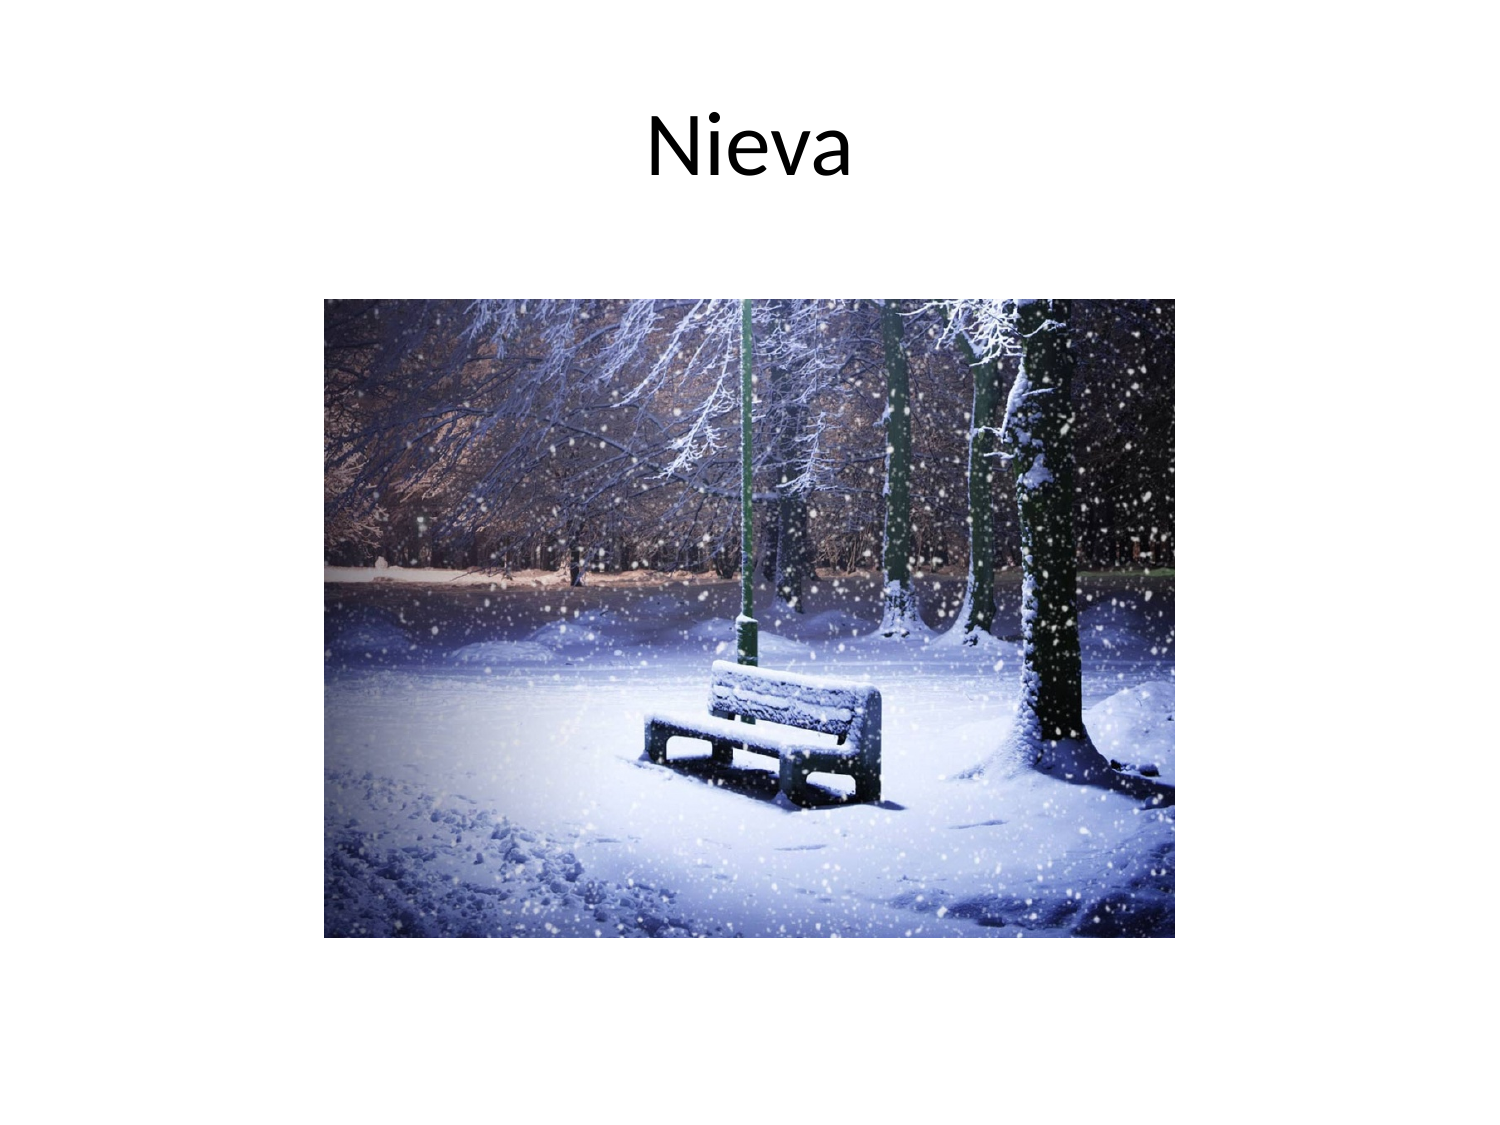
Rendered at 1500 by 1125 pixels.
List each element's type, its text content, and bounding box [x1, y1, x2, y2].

title Nieva [75, 45, 1425, 233]
picture [324, 299, 1176, 938]
